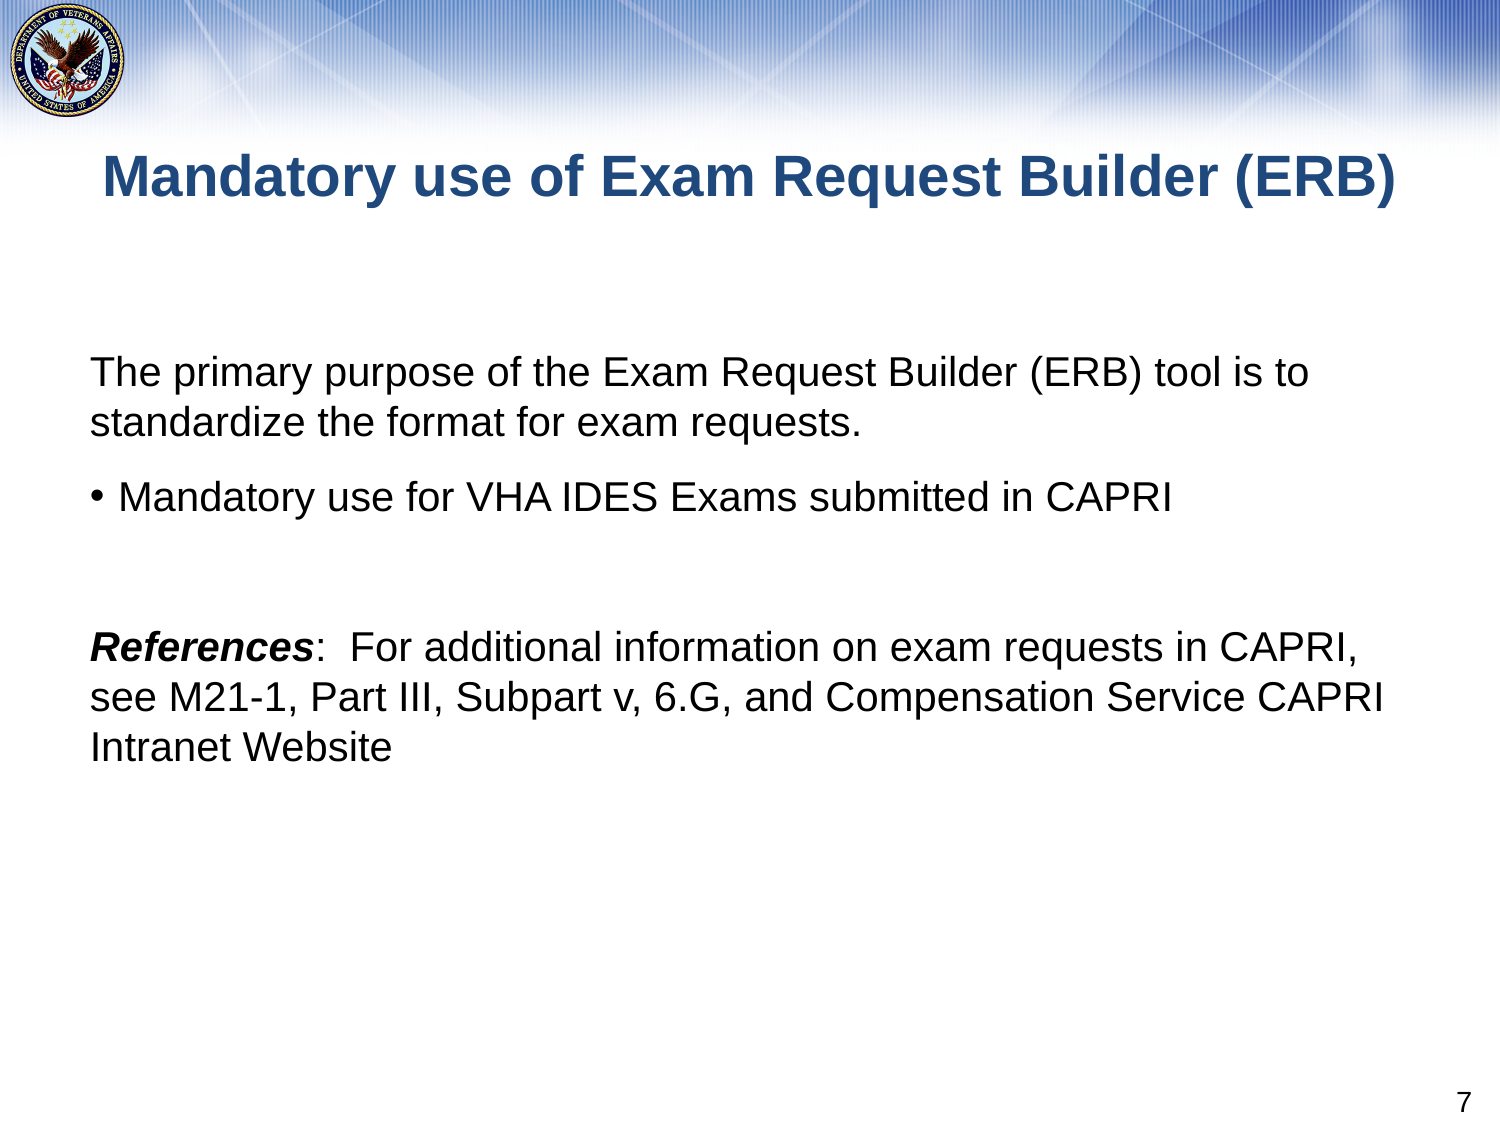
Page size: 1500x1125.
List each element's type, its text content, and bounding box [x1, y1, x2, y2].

slide_number 7 [1136, 1083, 1487, 1125]
list The primary purpose of the Exam Request Builder (ERB) tool is to standardize the format for exam requests. [75, 337, 1425, 462]
title Mandatory use of Exam Request Builder (ERB) [0, 130, 1500, 309]
picture [0, 309, 1500, 1062]
picture [0, 0, 1500, 130]
text_box Mandatory use for VHA IDES Exams submitted in CAPRI [74, 462, 1425, 528]
text_box References: For additional information on exam requests in CAPRI, see M21-1, Part III, Subpart v, 6.G, and Compensation Service CAPRI Intranet Website [74, 612, 1425, 778]
